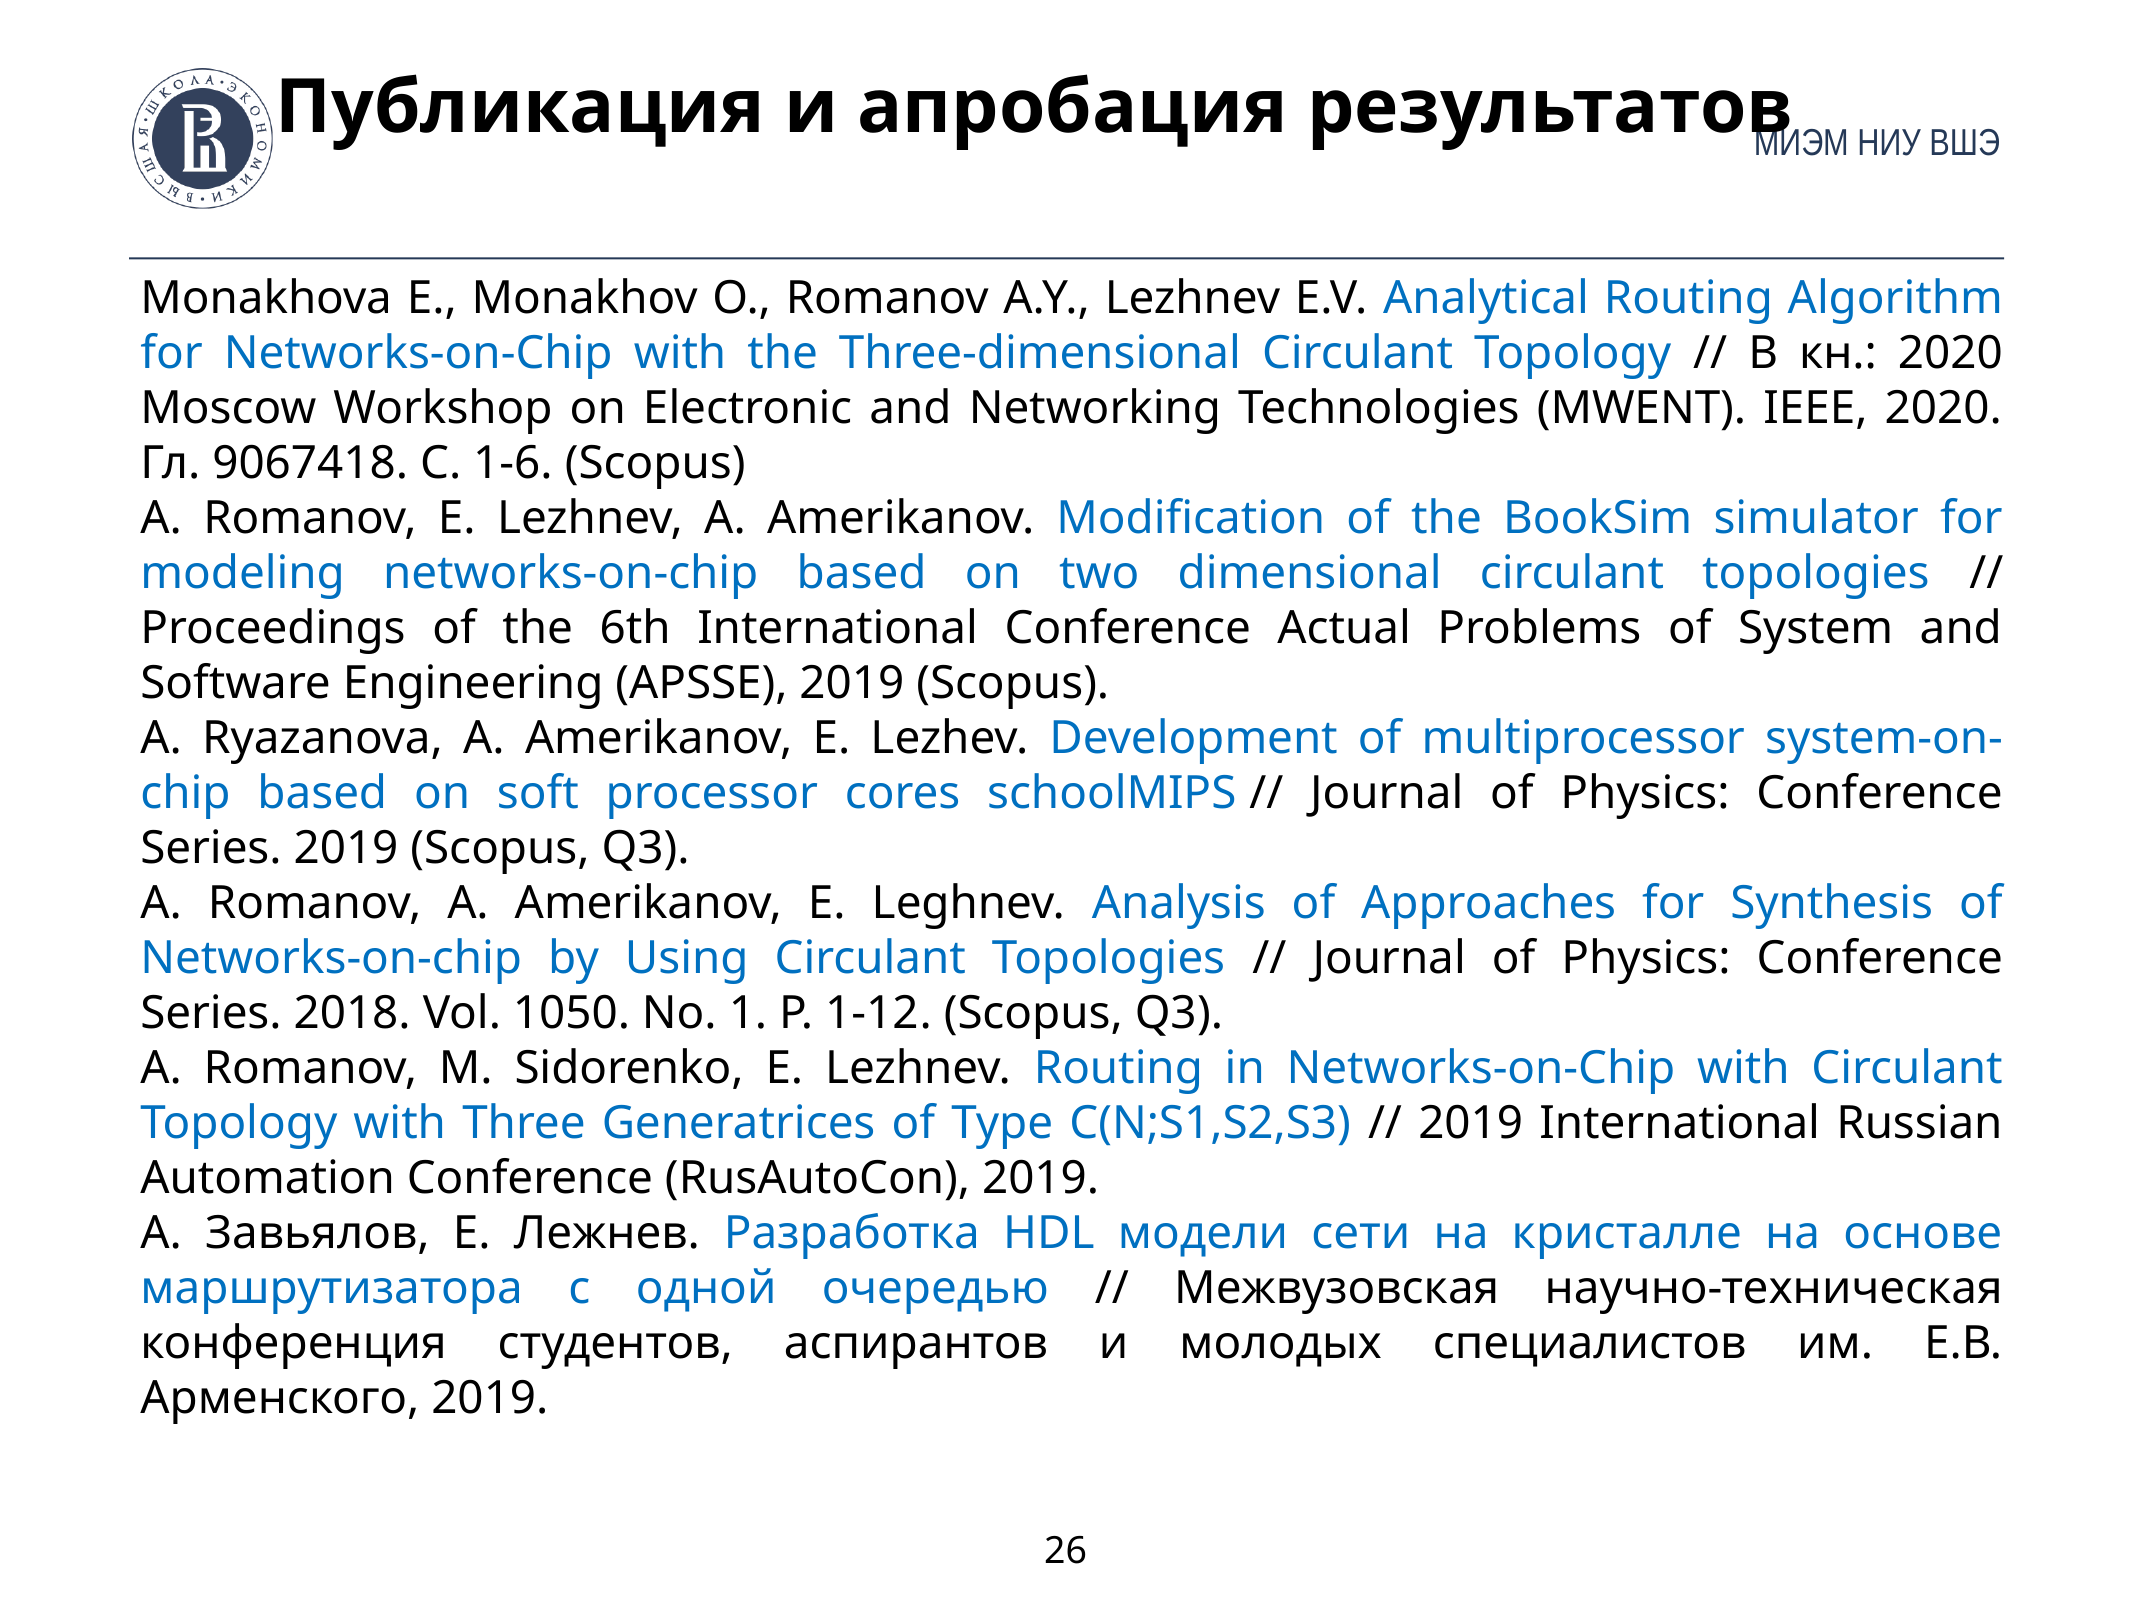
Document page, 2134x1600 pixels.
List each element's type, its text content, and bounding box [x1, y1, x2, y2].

text_box МИЭМ НИУ ВШЭ [682, 109, 2009, 171]
text_box Monakhova E., Monakhov O., Romanov A.Y., Lezhnev E.V. Analytical Routing Algorithm for Networks-on-Chip with the Three-dimensional Circulant Topology // В кн.: 2020 Moscow Workshop on Electronic and Networking Technologies (MWENT). IEEE, 2020. Гл. 9067418. С. 1-6. (Scopus) A. Romanov, E. Lezhnev, A. Amerikanov. Modification of the BookSim simulator for modeling networks-on-chip based on two dimensional circulant topologies // Proceedings of the 6th International Conference Actual Problems of System and Software Engineering (APSSE), 2019 (Scopus). A. Ryazanova, A. Amerikanov, E. Lezhev. Development of multiprocessor system-on-chip based on soft processor cores schoolMIPS // Journal of Physics: Conference Series. 2019 (Scopus, Q3). A. Romanov, A. Amerikanov, E. Leghnev. Analysis of Approaches for Synthesis of Networks-on-chip by Using Circulant Topologies // Journal of Physics: Conference Series. 2018. Vol. 1050. No. 1. P. 1-12. (Scopus, Q3). A. Romanov, M. Sidorenko, E. Lezhnev. Routing in Networks-on-Chip with Circulant Topology with Three Generatrices of Type C(N;S1,S2,S3) // 2019 International Russian Automation Conference (RusAutoCon), 2019. А. Завьялов, E. Лежнев. Разработка HDL модели сети на кристалле на основе маршрутизатора с одной очередью // Межвузовская научно-техническая конференция студентов, аспирантов и молодых специалистов им. Е.В. Арменского, 2019. [132, 259, 2012, 1432]
picture [131, 68, 273, 209]
text_box Публикация и апробация результатов [260, 50, 1810, 155]
slide_number 26 [1034, 1517, 1097, 1581]
